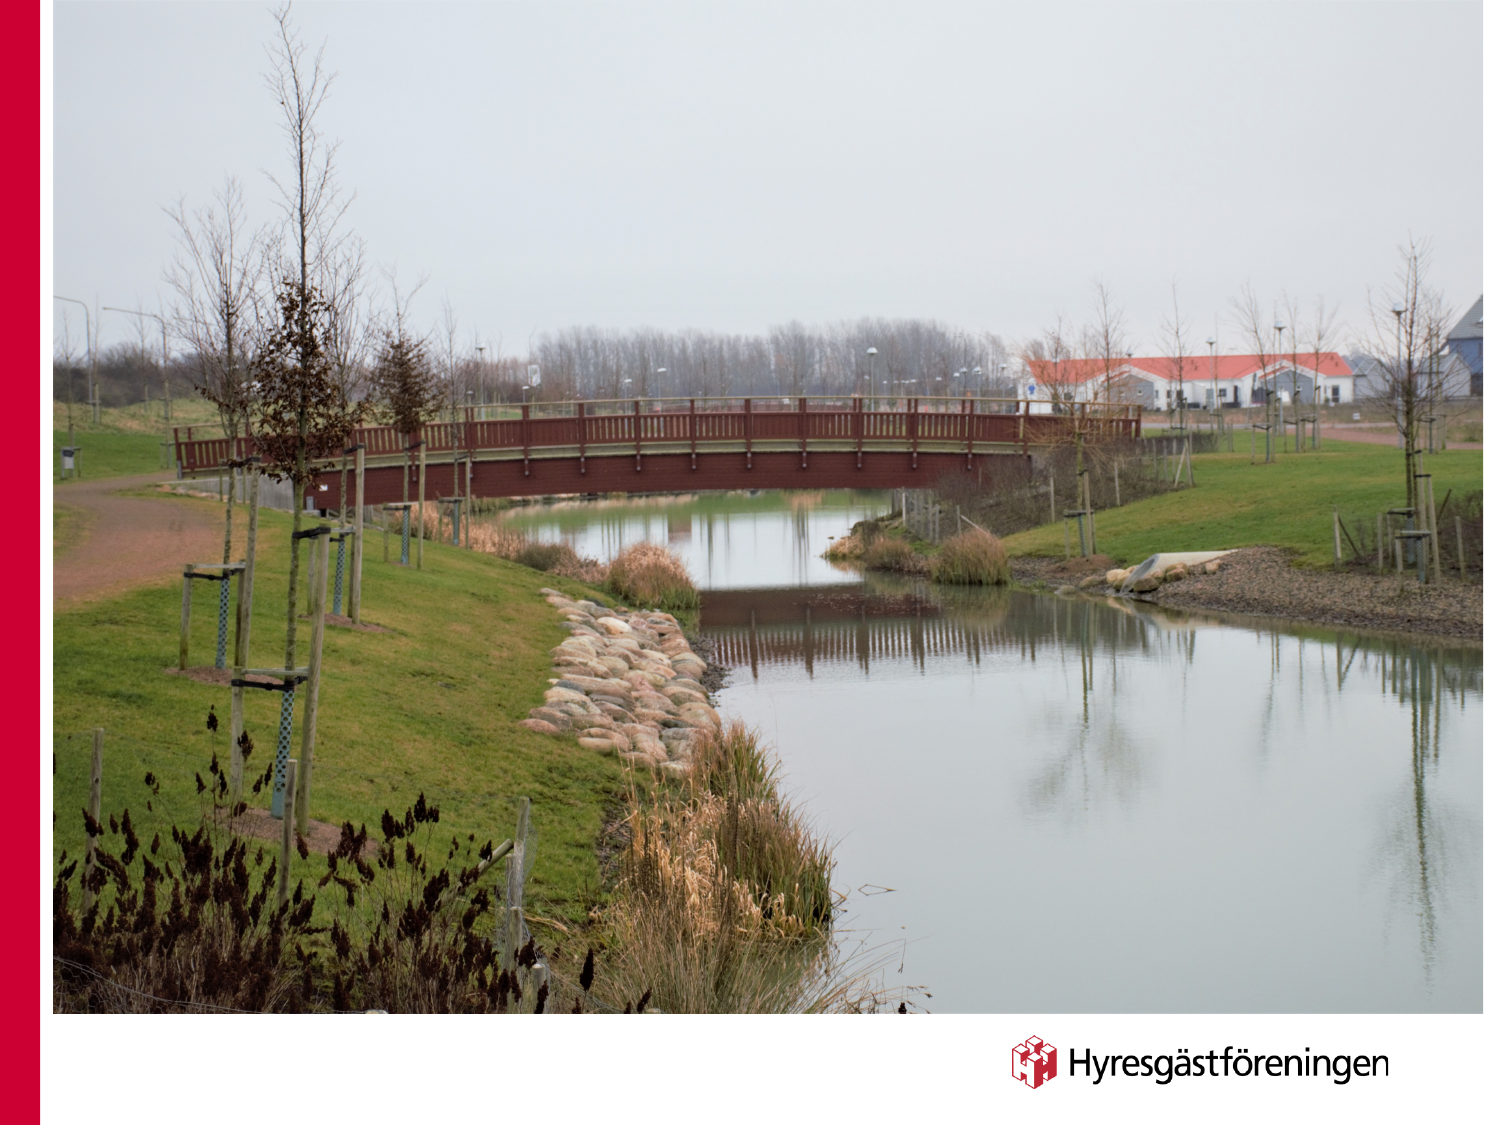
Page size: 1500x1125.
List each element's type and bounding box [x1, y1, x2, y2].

picture [52, 0, 1484, 1014]
picture [1012, 1035, 1389, 1089]
